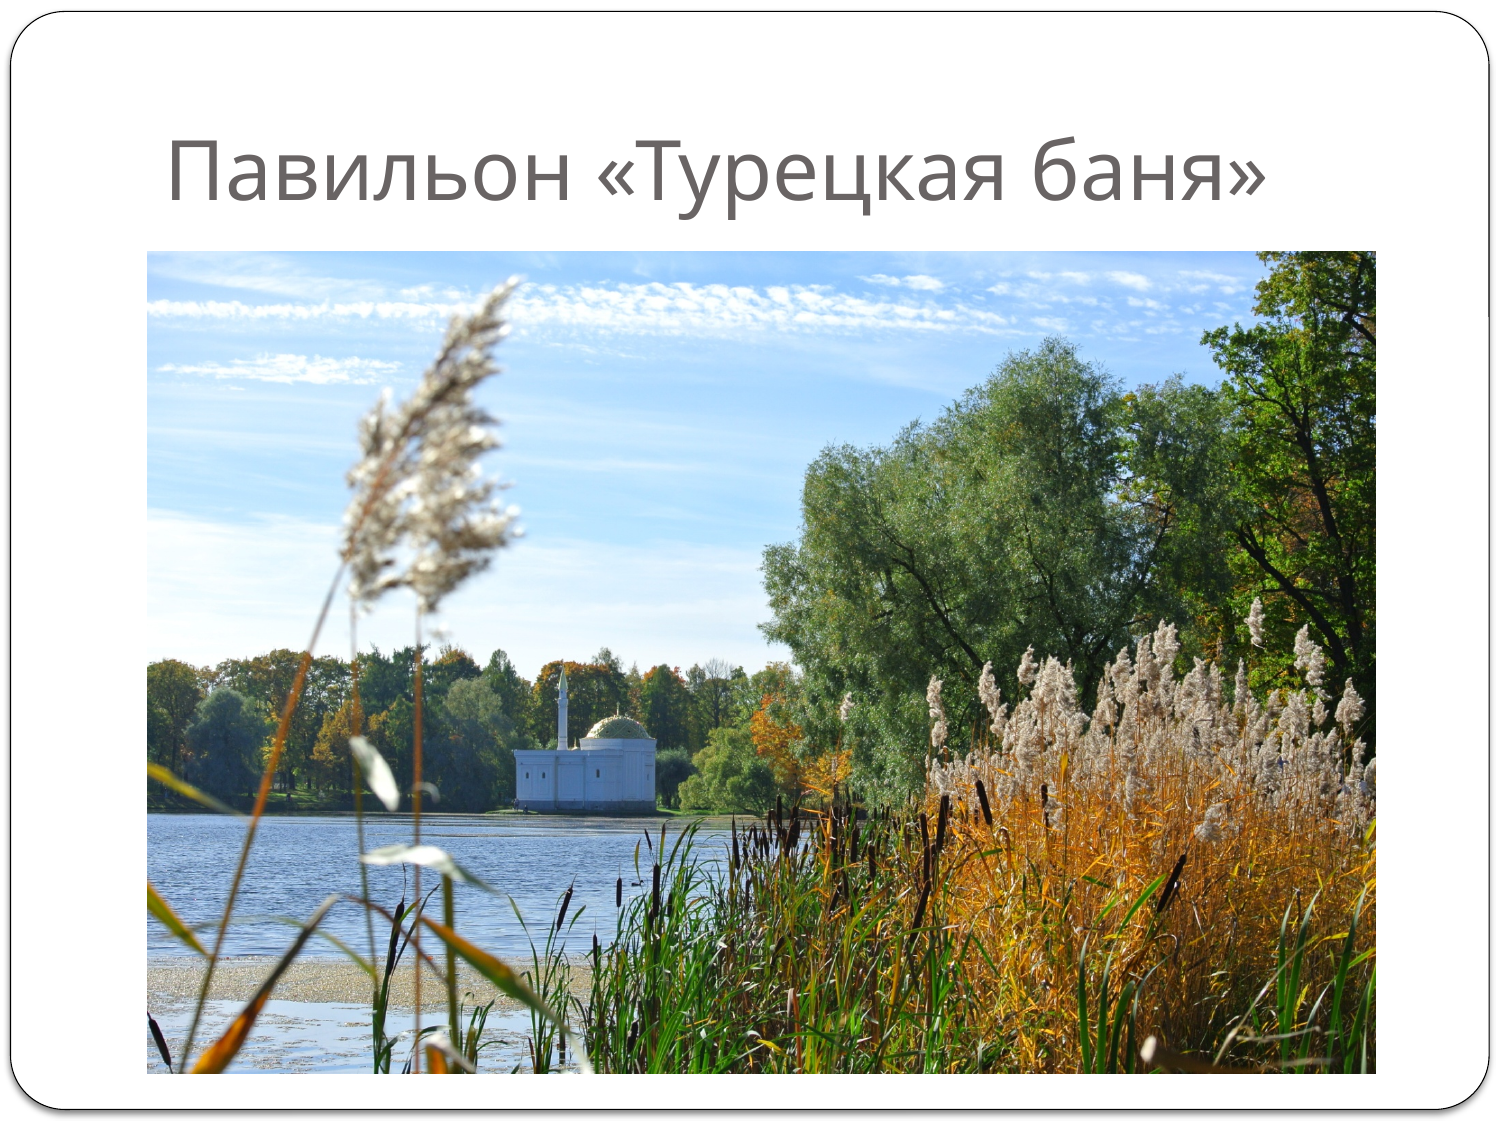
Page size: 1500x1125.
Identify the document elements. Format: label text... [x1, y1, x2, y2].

title Павильон «Турецкая баня» [150, 45, 1425, 233]
picture [147, 250, 1377, 1074]
